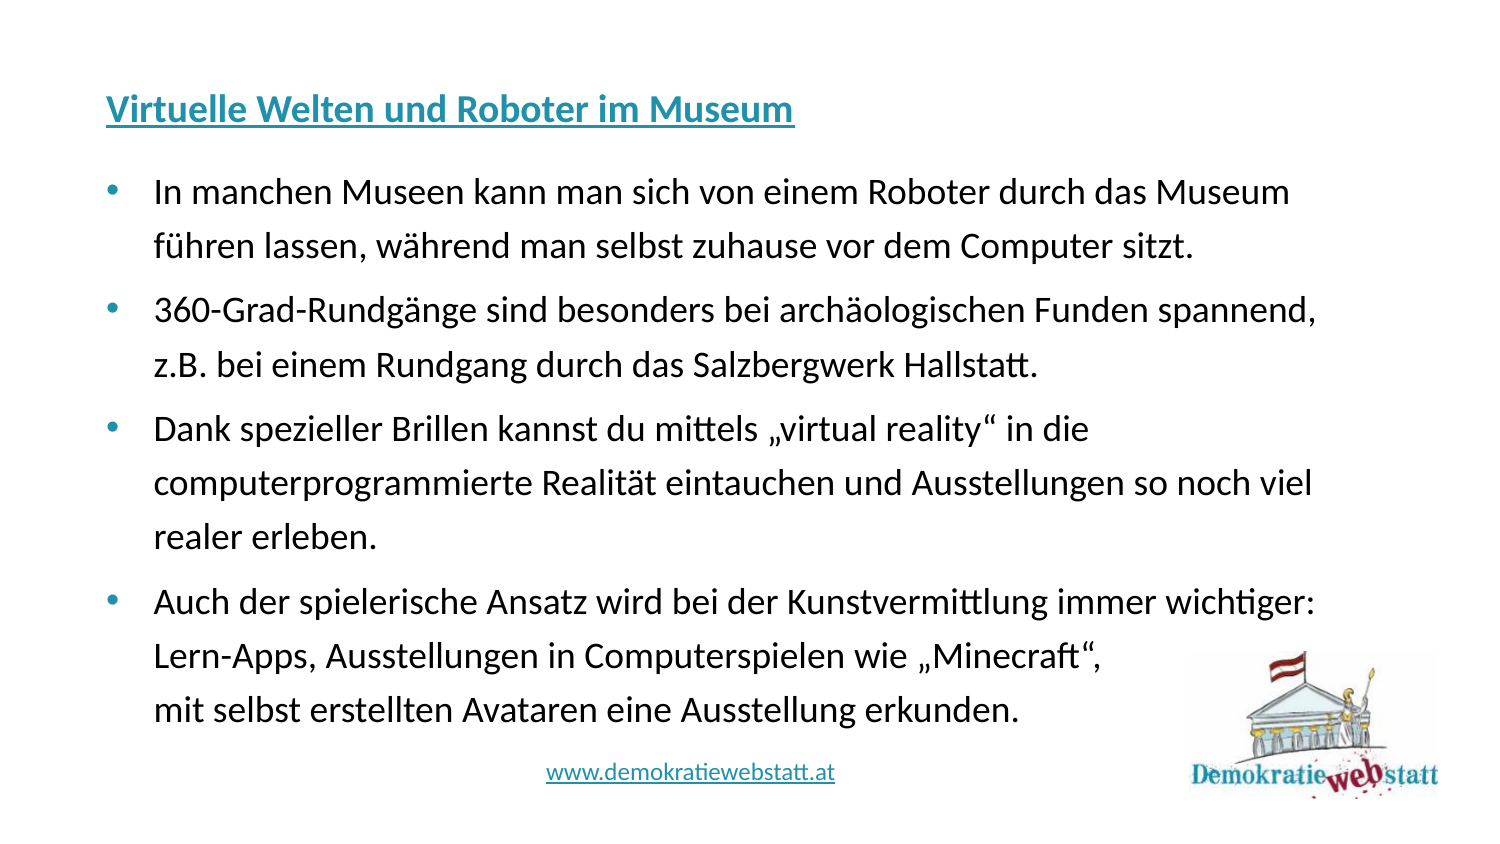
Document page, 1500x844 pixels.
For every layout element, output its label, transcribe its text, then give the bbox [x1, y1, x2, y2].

list In manchen Museen kann man sich von einem Roboter durch das Museum führen lassen, während man selbst zuhause vor dem Computer sitzt. 360-Grad-Rundgänge sind besonders bei archäologischen Funden spannend, z.B. bei einem Rundgang durch das Salzbergwerk Hallstatt. Dank spezieller Brillen kannst du mittels „virtual reality“ in die computerprogrammierte Realität eintauchen und Ausstellungen so noch viel realer erleben. Auch der spielerische Ansatz wird bei der Kunstvermittlung immer wichtiger: Lern-Apps, Ausstellungen in Computerspielen wie „Minecraft“, mit selbst erstellten Avataren eine Ausstellung erkunden. [106, 157, 1394, 455]
text_box [106, 455, 1394, 715]
title Virtuelle Welten und Roboter im Museum [106, 82, 1334, 157]
text_box www.demokratiewebstatt.at [531, 747, 851, 793]
picture [1188, 651, 1438, 799]
